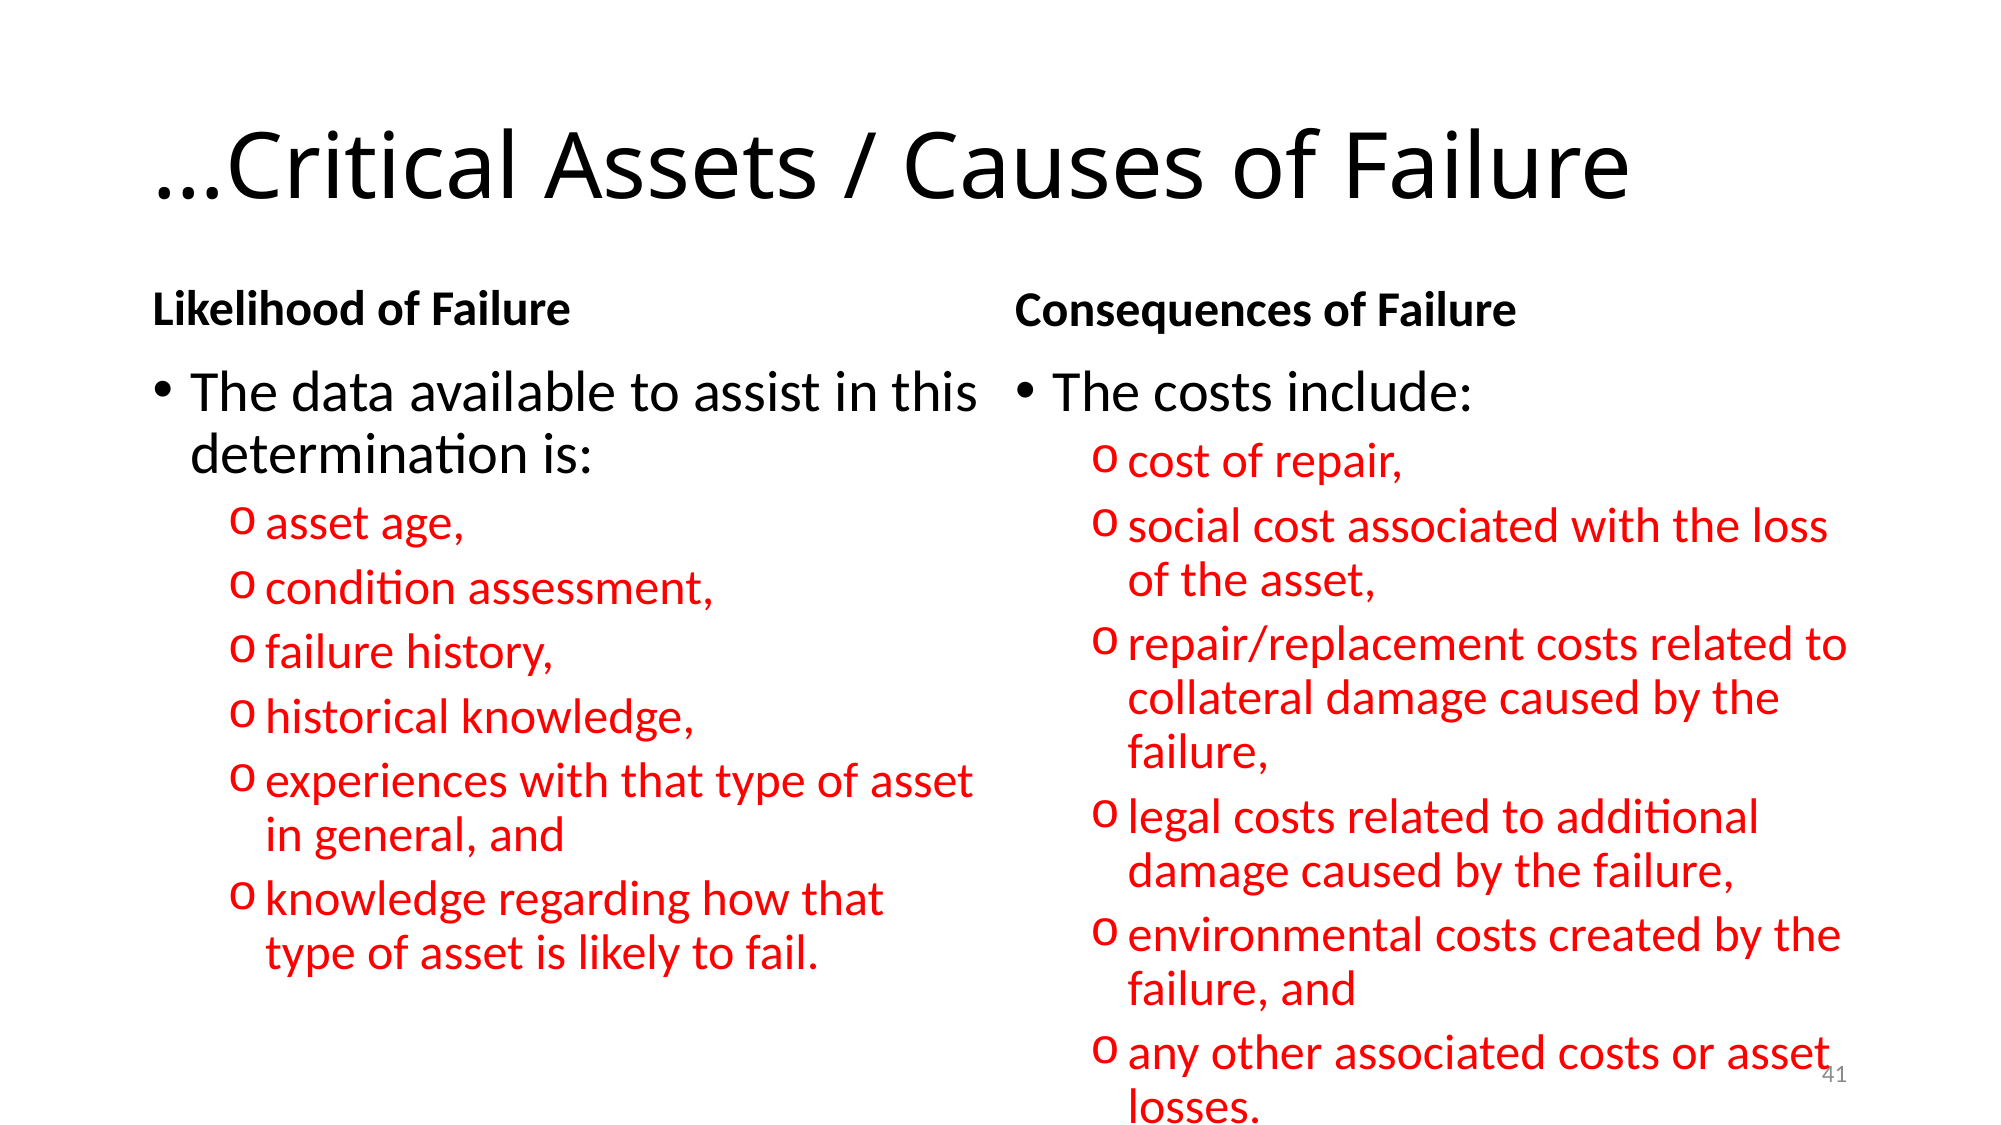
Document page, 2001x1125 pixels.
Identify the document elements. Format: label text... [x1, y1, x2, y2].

list The costs include: cost of repair, social cost associated with the loss of the asset, repair/replacement costs related to collateral damage caused by the failure, legal costs related to additional damage caused by the failure, environmental costs created by the failure, and any other associated costs or asset losses. [1000, 353, 1892, 1125]
list Likelihood of Failure [137, 208, 984, 345]
list Consequences of Failure [1000, 209, 1851, 345]
title …Critical Assets / Causes of Failure [137, 59, 1863, 278]
list The data available to assist in this determination is: asset age, condition assessment, failure history, historical knowledge, experiences with that type of asset in general, and knowledge regarding how that type of asset is likely to fail. [137, 353, 1000, 1016]
slide_number 41 [1412, 1042, 1863, 1103]
